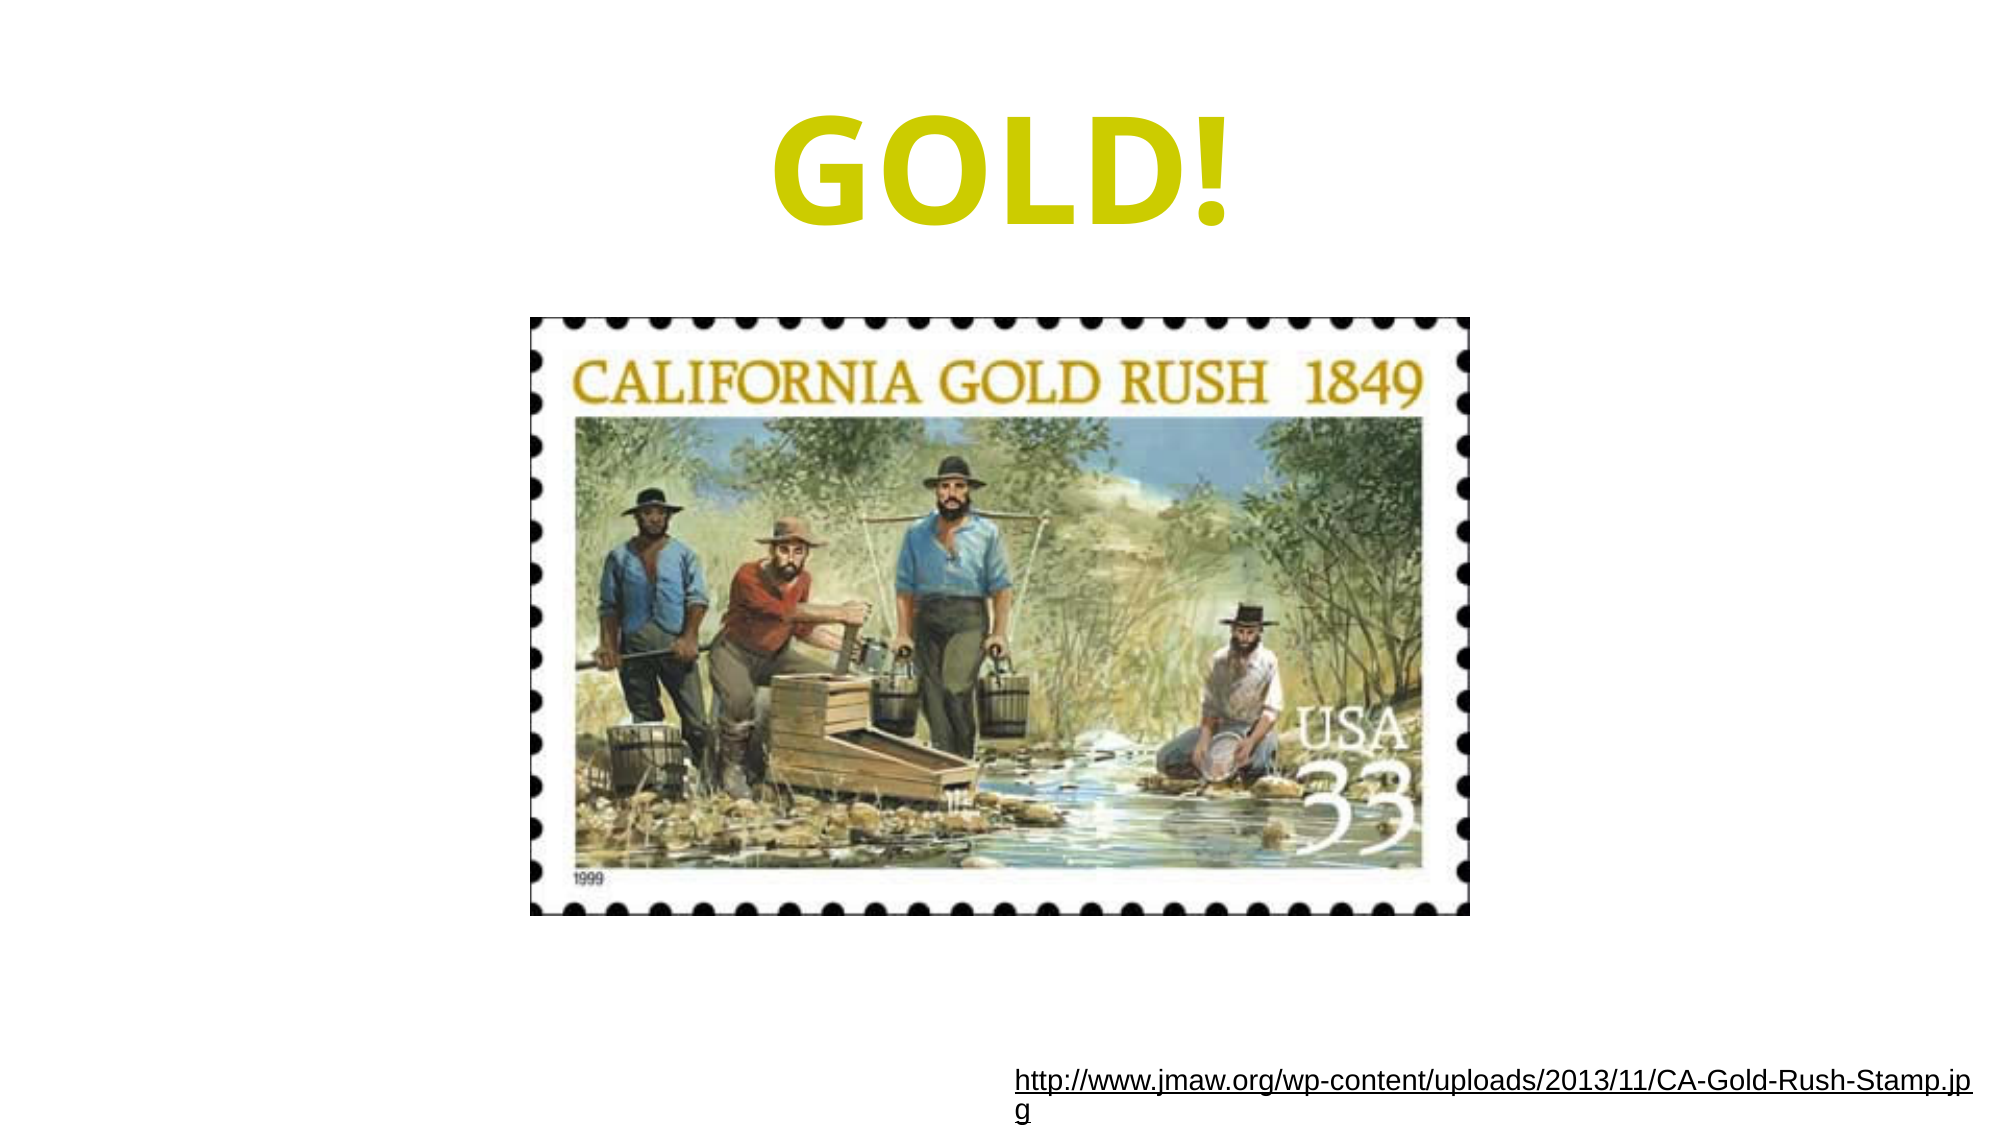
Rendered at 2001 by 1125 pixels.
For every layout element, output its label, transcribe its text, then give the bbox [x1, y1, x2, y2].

title GOLD! [324, 70, 1675, 259]
picture [529, 317, 1470, 916]
text_box http://www.jmaw.org/wp-content/uploads/2013/11/CA-Gold-Rush-Stamp.jpg [999, 1054, 1999, 1125]
